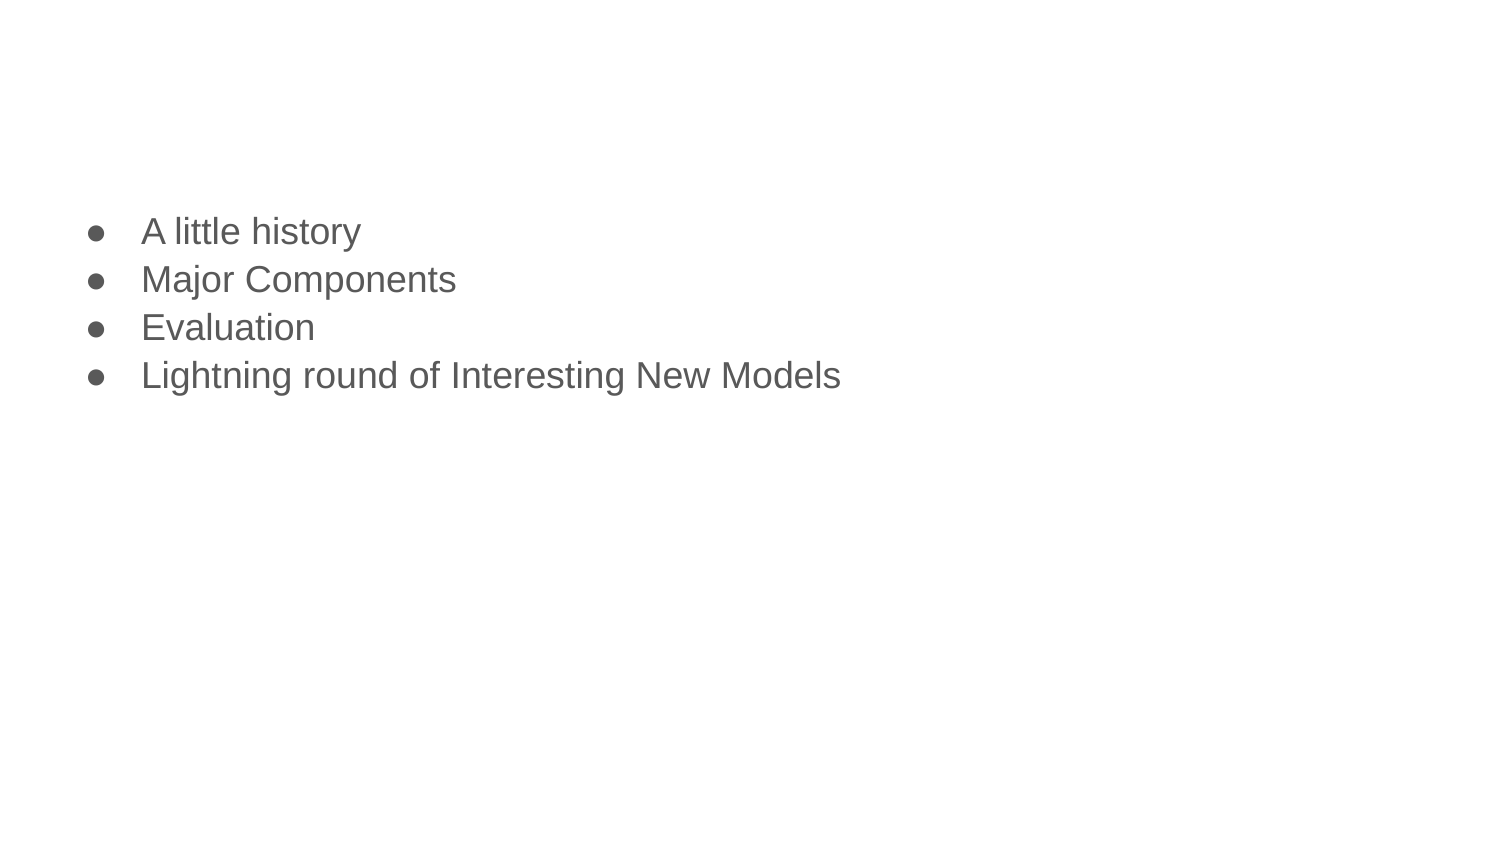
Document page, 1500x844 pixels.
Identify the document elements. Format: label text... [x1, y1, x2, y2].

list A little history Major Components Evaluation Lightning round of Interesting New Models [51, 189, 1449, 750]
